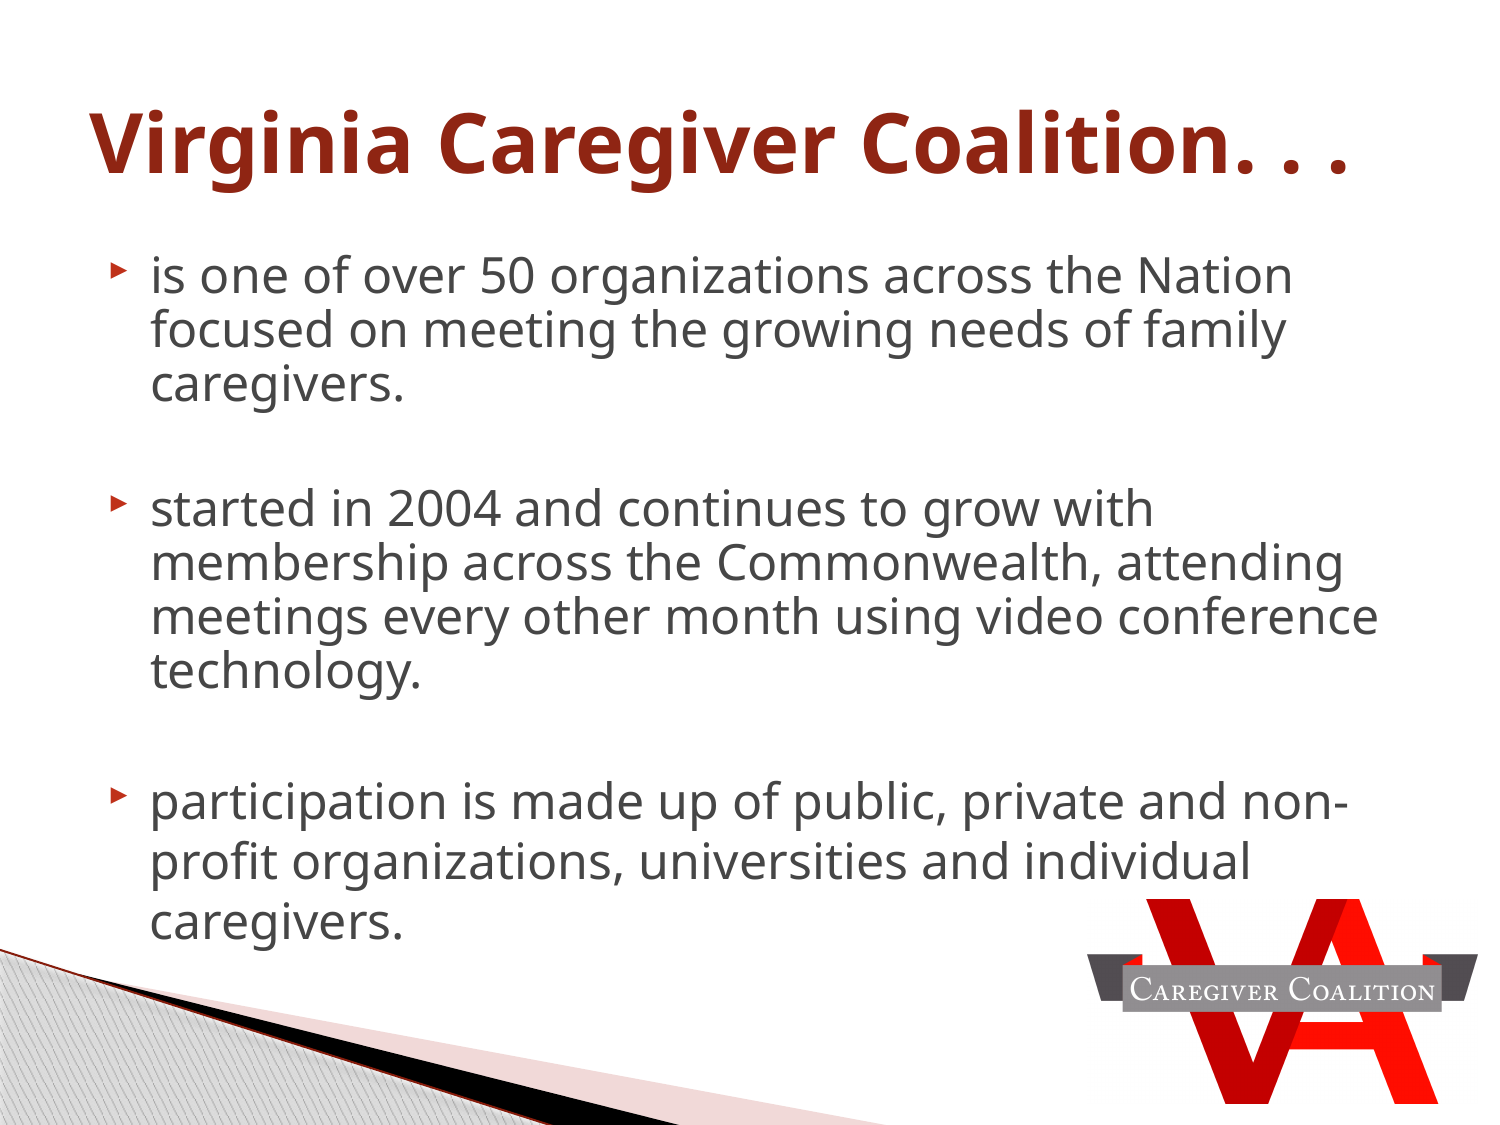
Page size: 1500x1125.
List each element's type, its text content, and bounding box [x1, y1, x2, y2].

title Virginia Caregiver Coalition. . . [75, 45, 1425, 233]
picture [1087, 899, 1479, 1104]
list is one of over 50 organizations across the Nation focused on meeting the growing needs of family caregivers. started in 2004 and continues to grow with membership across the Commonwealth, attending meetings every other month using video conference technology. participation is made up of public, private and non-profit organizations, universities and individual caregivers. [74, 242, 1426, 986]
